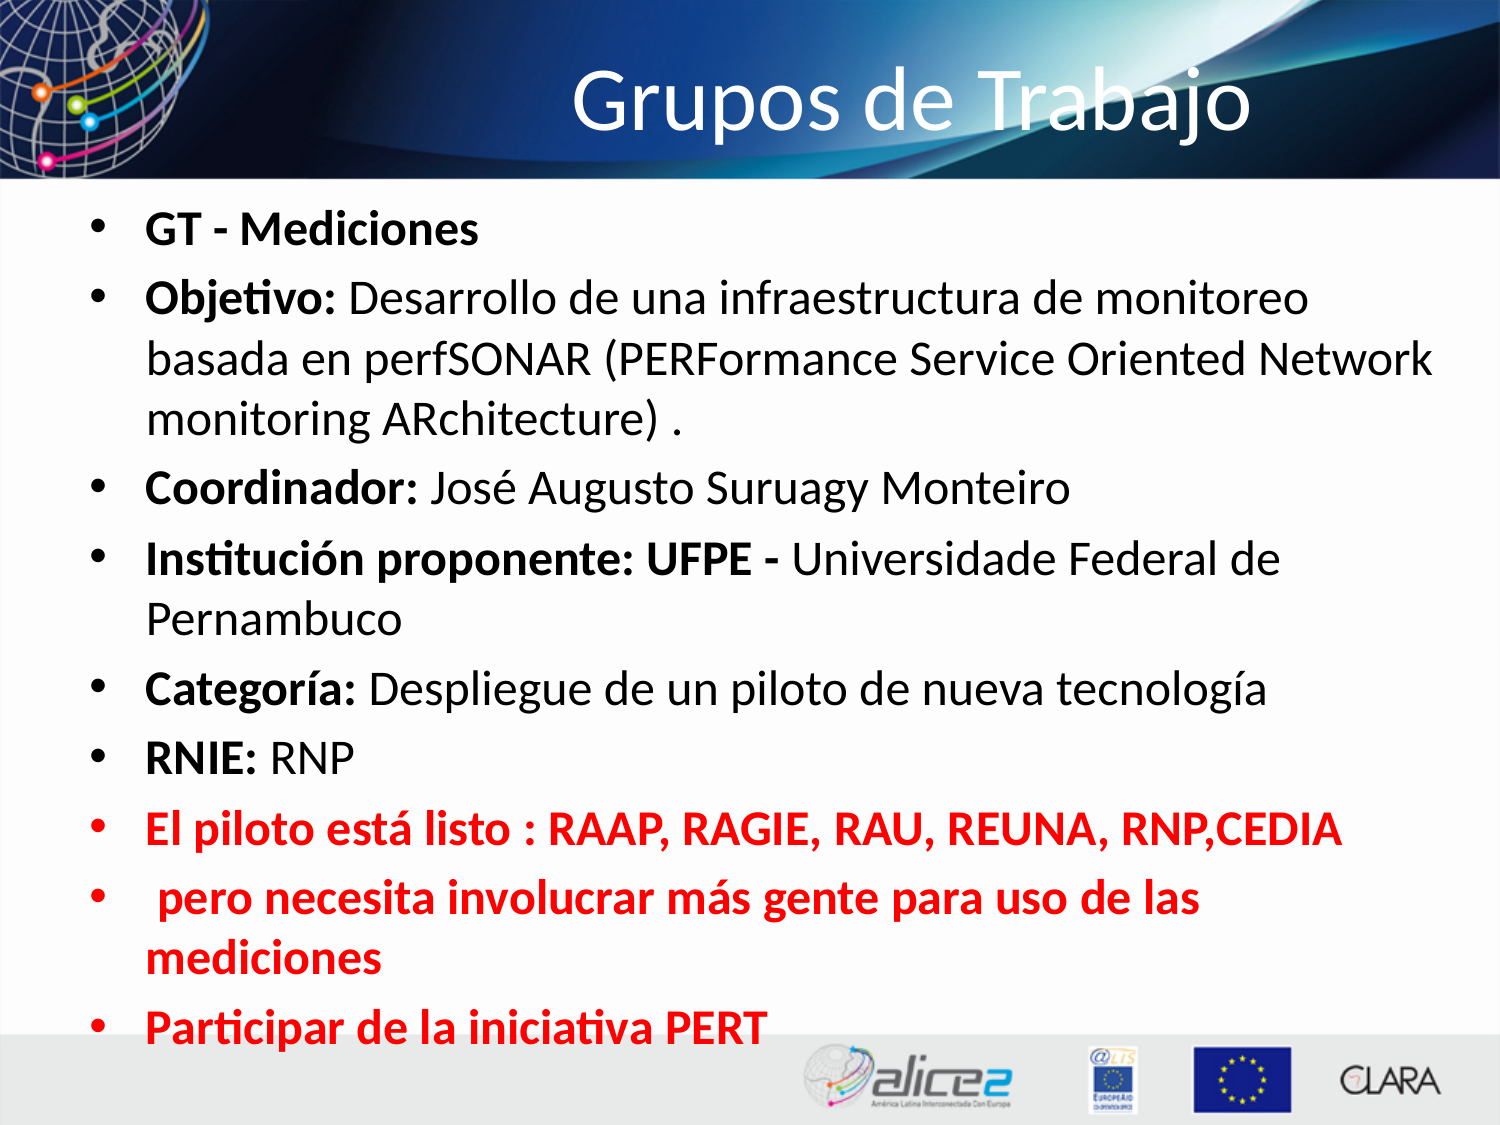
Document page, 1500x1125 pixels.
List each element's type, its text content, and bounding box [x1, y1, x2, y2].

title Grupos de Trabajo [399, 0, 1426, 188]
list GT - Mediciones Objetivo: Desarrollo de una infraestructura de monitoreo basada en perfSONAR (PERFormance Service Oriented Network monitoring ARchitecture) . Coordinador: José Augusto Suruagy Monteiro Institución proponente: UFPE - Universidade Federal de Pernambuco Categoría: Despliegue de un piloto de nueva tecnología RNIE: RNP El piloto está listo : RAAP, RAGIE, RAU, REUNA, RNP,CEDIA pero necesita involucrar más gente para uso de las mediciones Participar de la iniciativa PERT [74, 187, 1459, 1095]
picture [0, 0, 1500, 1125]
